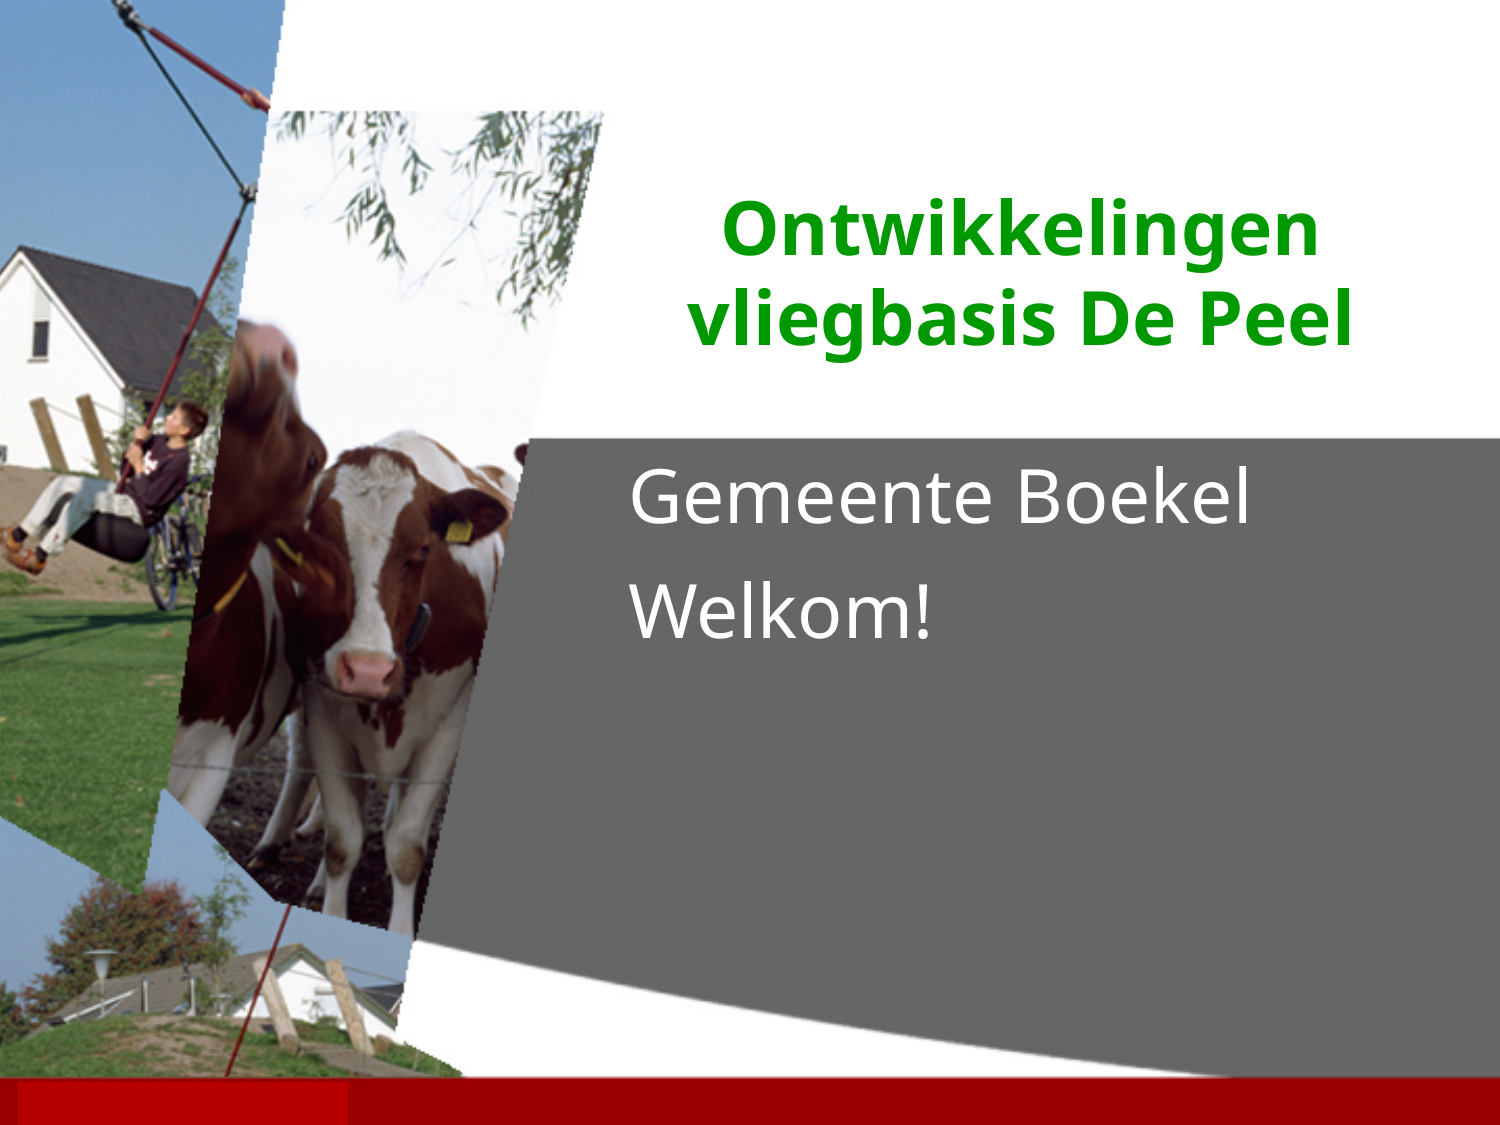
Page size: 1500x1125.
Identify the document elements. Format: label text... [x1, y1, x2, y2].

title Ontwikkelingen vliegbasis De Peel [612, 172, 1431, 306]
subtitle Gemeente Boekel Welkom! [596, 432, 1447, 846]
picture [0, 0, 1500, 1125]
